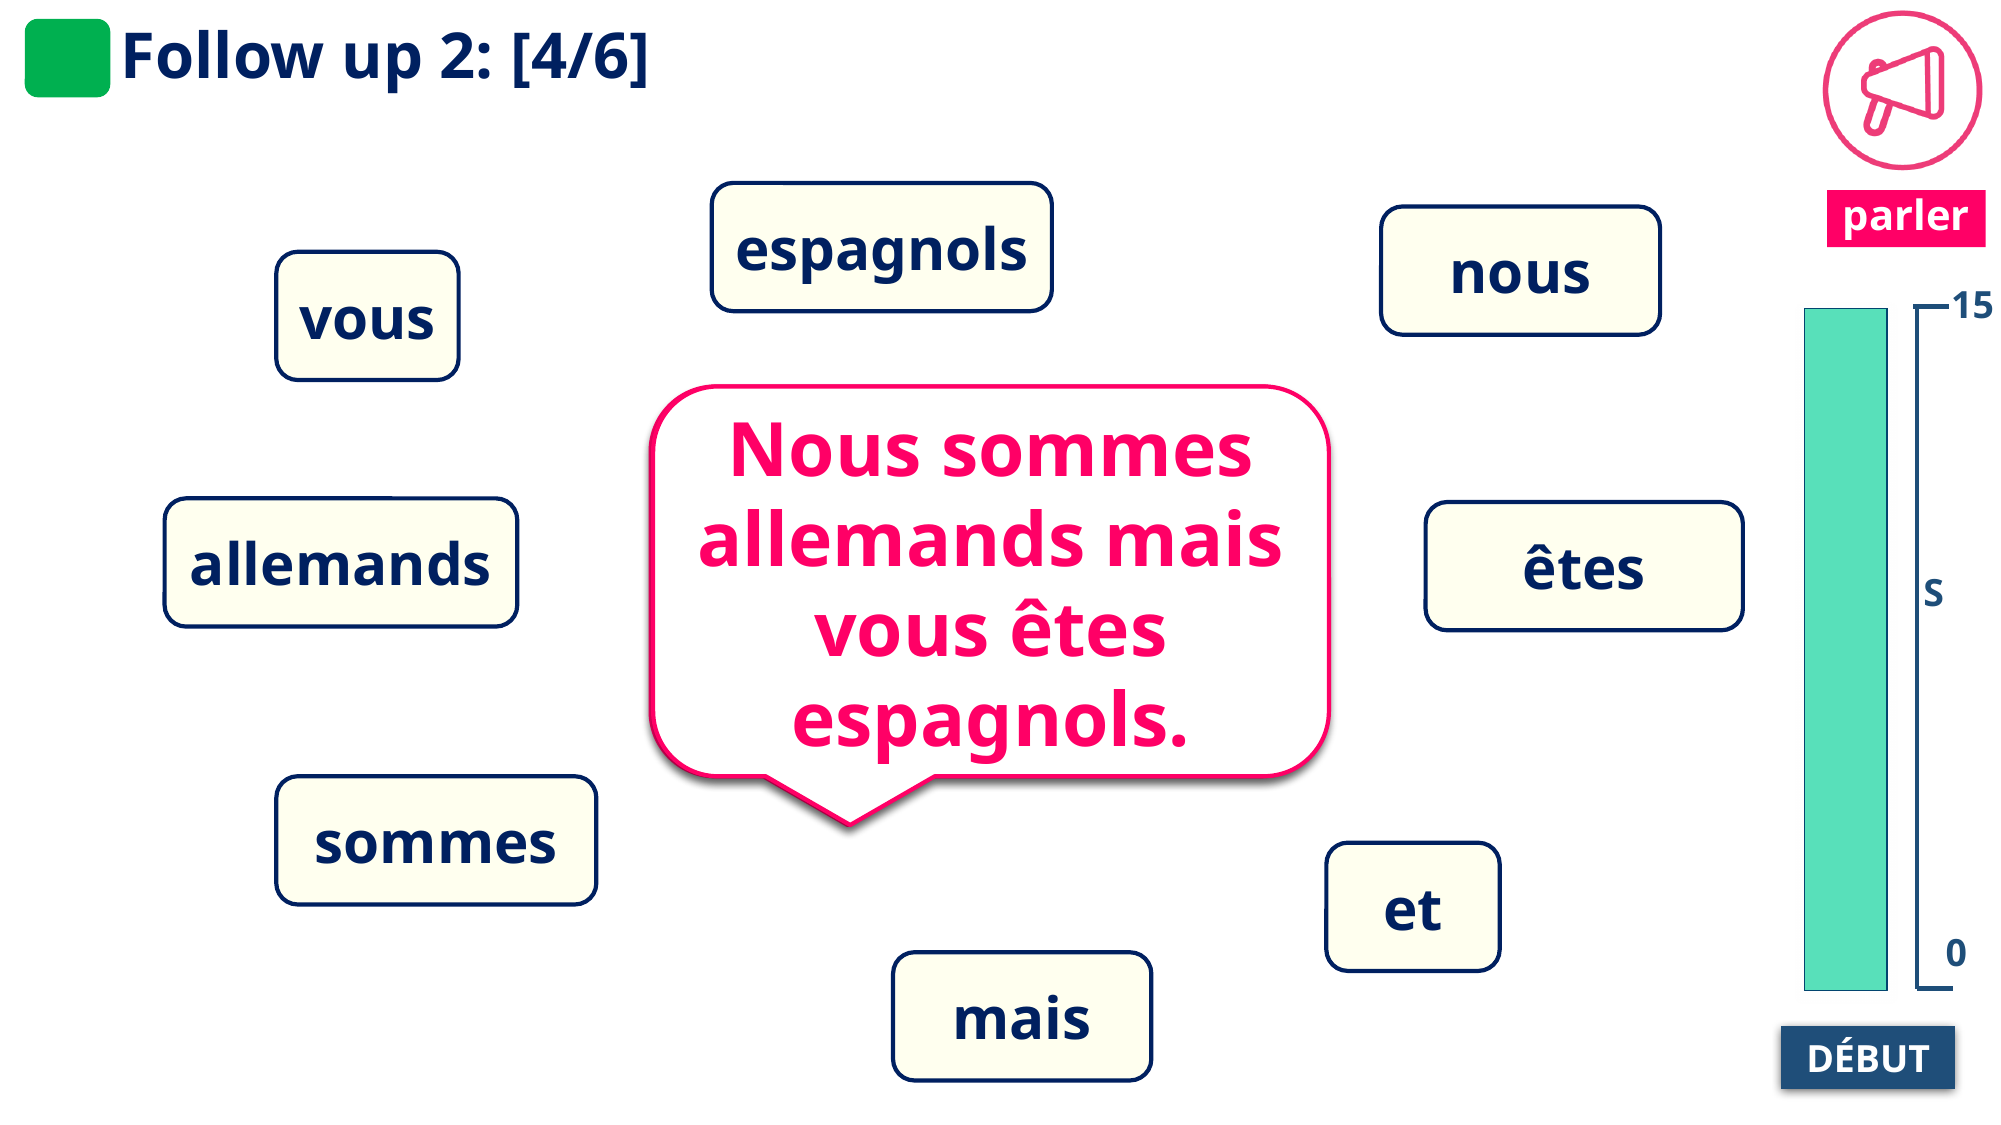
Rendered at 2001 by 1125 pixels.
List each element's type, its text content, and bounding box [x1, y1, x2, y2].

text_box DÉBUT [1781, 1026, 1956, 1090]
text_box mais [890, 950, 1154, 1083]
text_box 0 [1930, 921, 2000, 982]
picture [1812, 1, 2000, 190]
text_box sommes [274, 774, 599, 907]
text_box allemands [162, 496, 520, 629]
text_box vous [274, 249, 461, 383]
text_box êtes [1423, 499, 1745, 633]
title Follow up 2: [4/6] [105, 16, 931, 100]
text_box 15 [1936, 273, 2000, 334]
text_box [1804, 308, 1888, 991]
text_box [24, 18, 111, 98]
text_box et [1324, 840, 1502, 974]
text_box parler [1827, 199, 1986, 248]
text_box S [1921, 561, 2000, 621]
text_box Nous sommes allemands mais vous êtes espagnols. [651, 384, 1332, 827]
text_box nous [1378, 204, 1663, 337]
text_box S [1908, 561, 1912, 621]
text_box espagnols [709, 180, 1054, 314]
